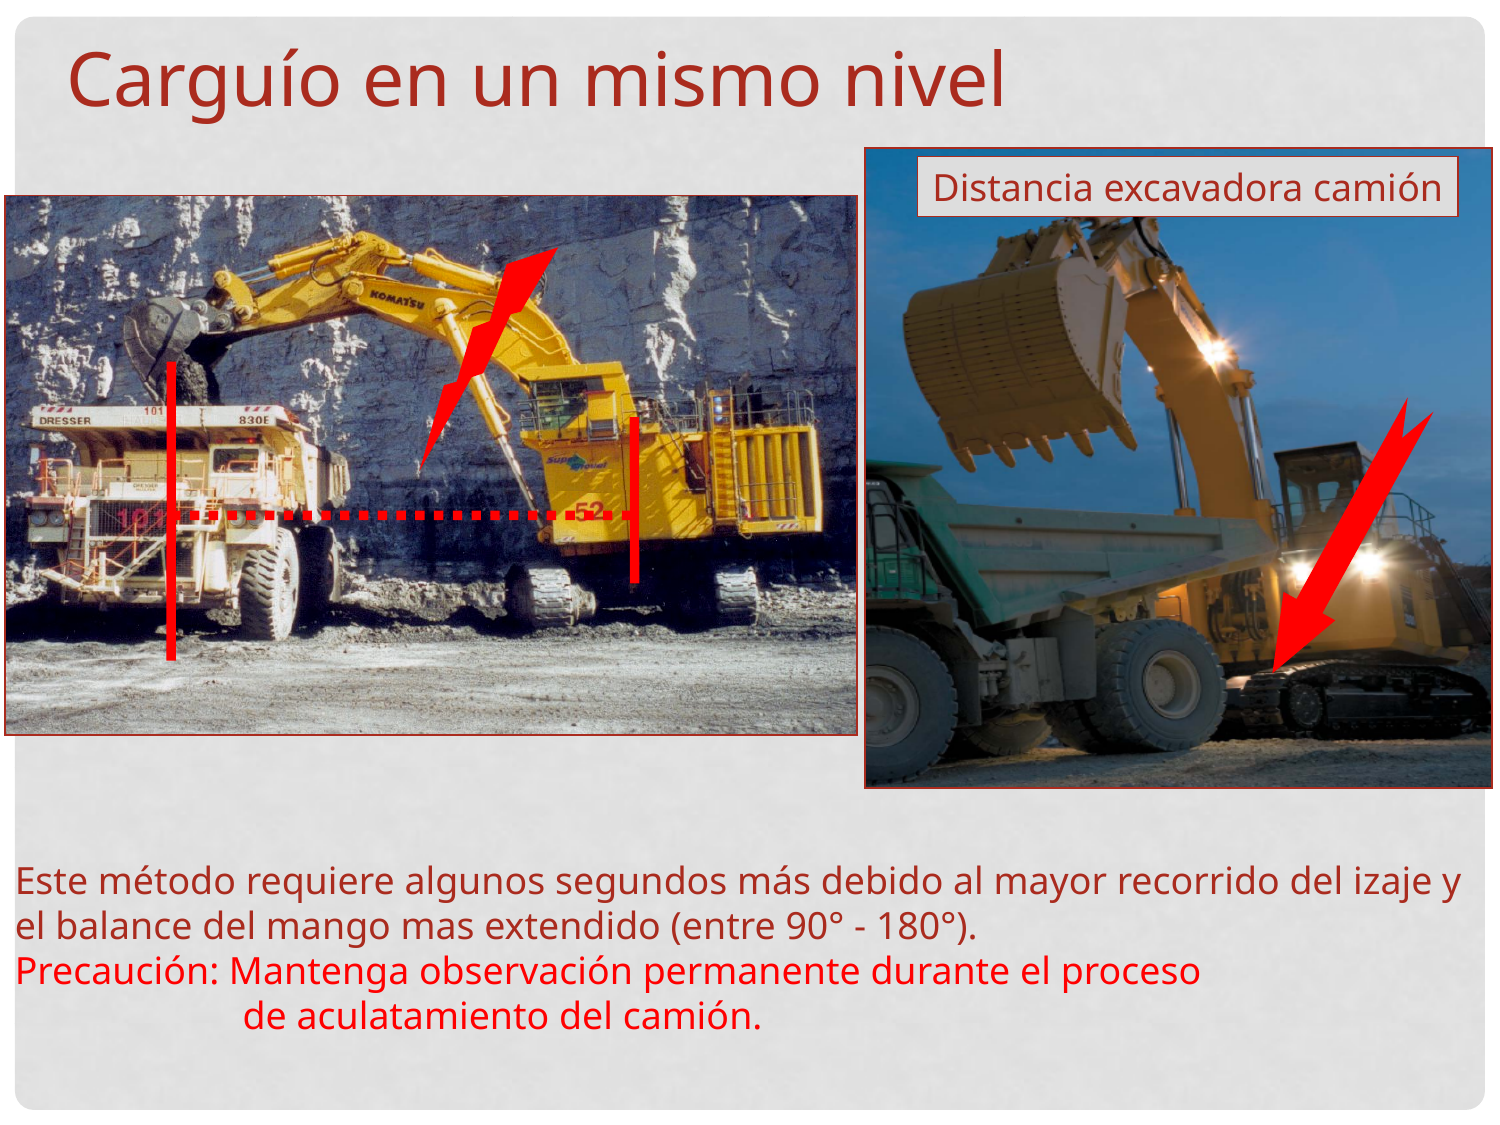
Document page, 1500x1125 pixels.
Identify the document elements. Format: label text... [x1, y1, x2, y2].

text_box Este método requiere algunos segundos más debido al mayor recorrido del izaje y el balance del mango mas extendido (entre 90° - 180°). Precaución: Mantenga observación permanente durante el proceso de aculatamiento del camión. [0, 849, 1500, 1045]
picture [5, 196, 857, 735]
text_box Carguío en un mismo nivel [51, 23, 1043, 129]
picture [865, 148, 1492, 788]
